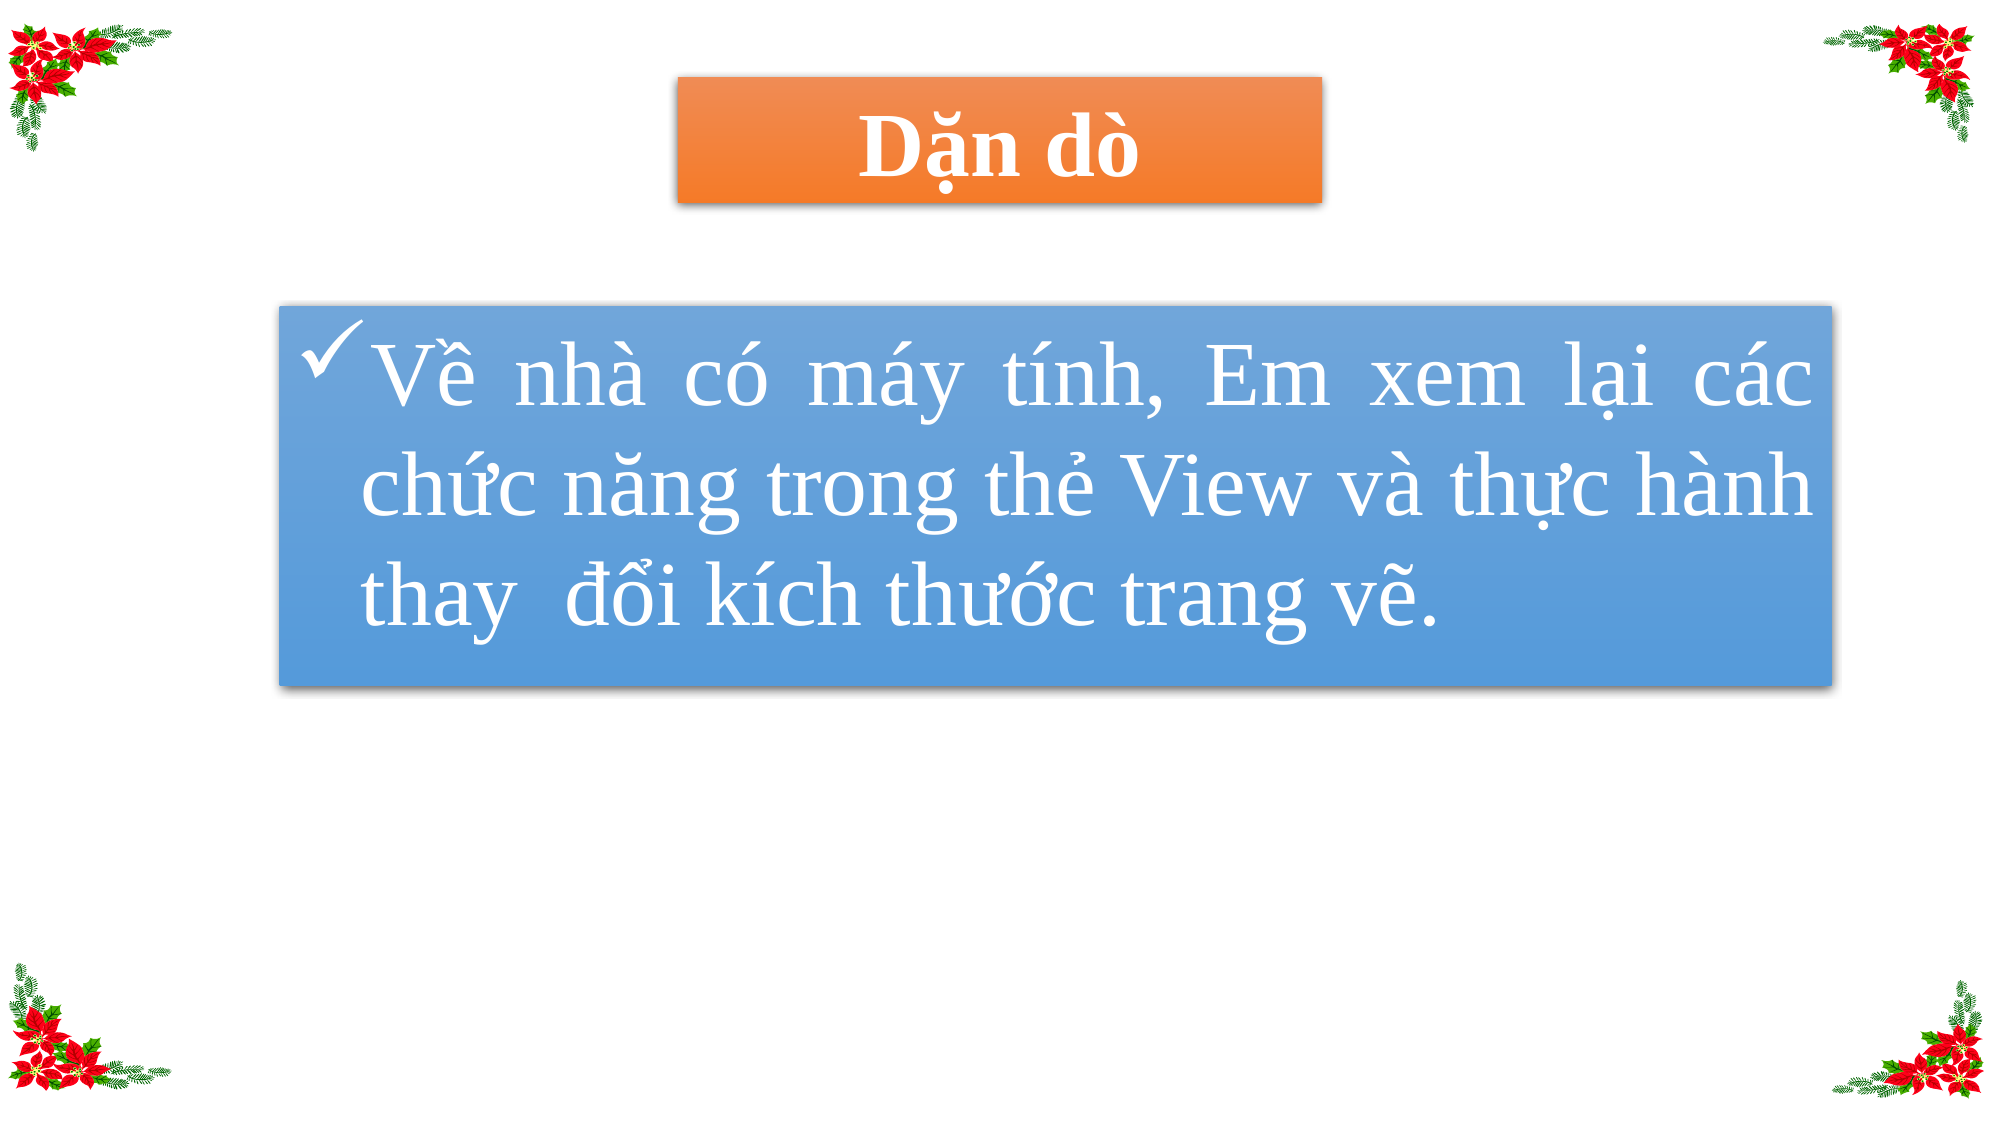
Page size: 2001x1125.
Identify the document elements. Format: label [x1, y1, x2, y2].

text_box [7, 23, 1985, 1099]
